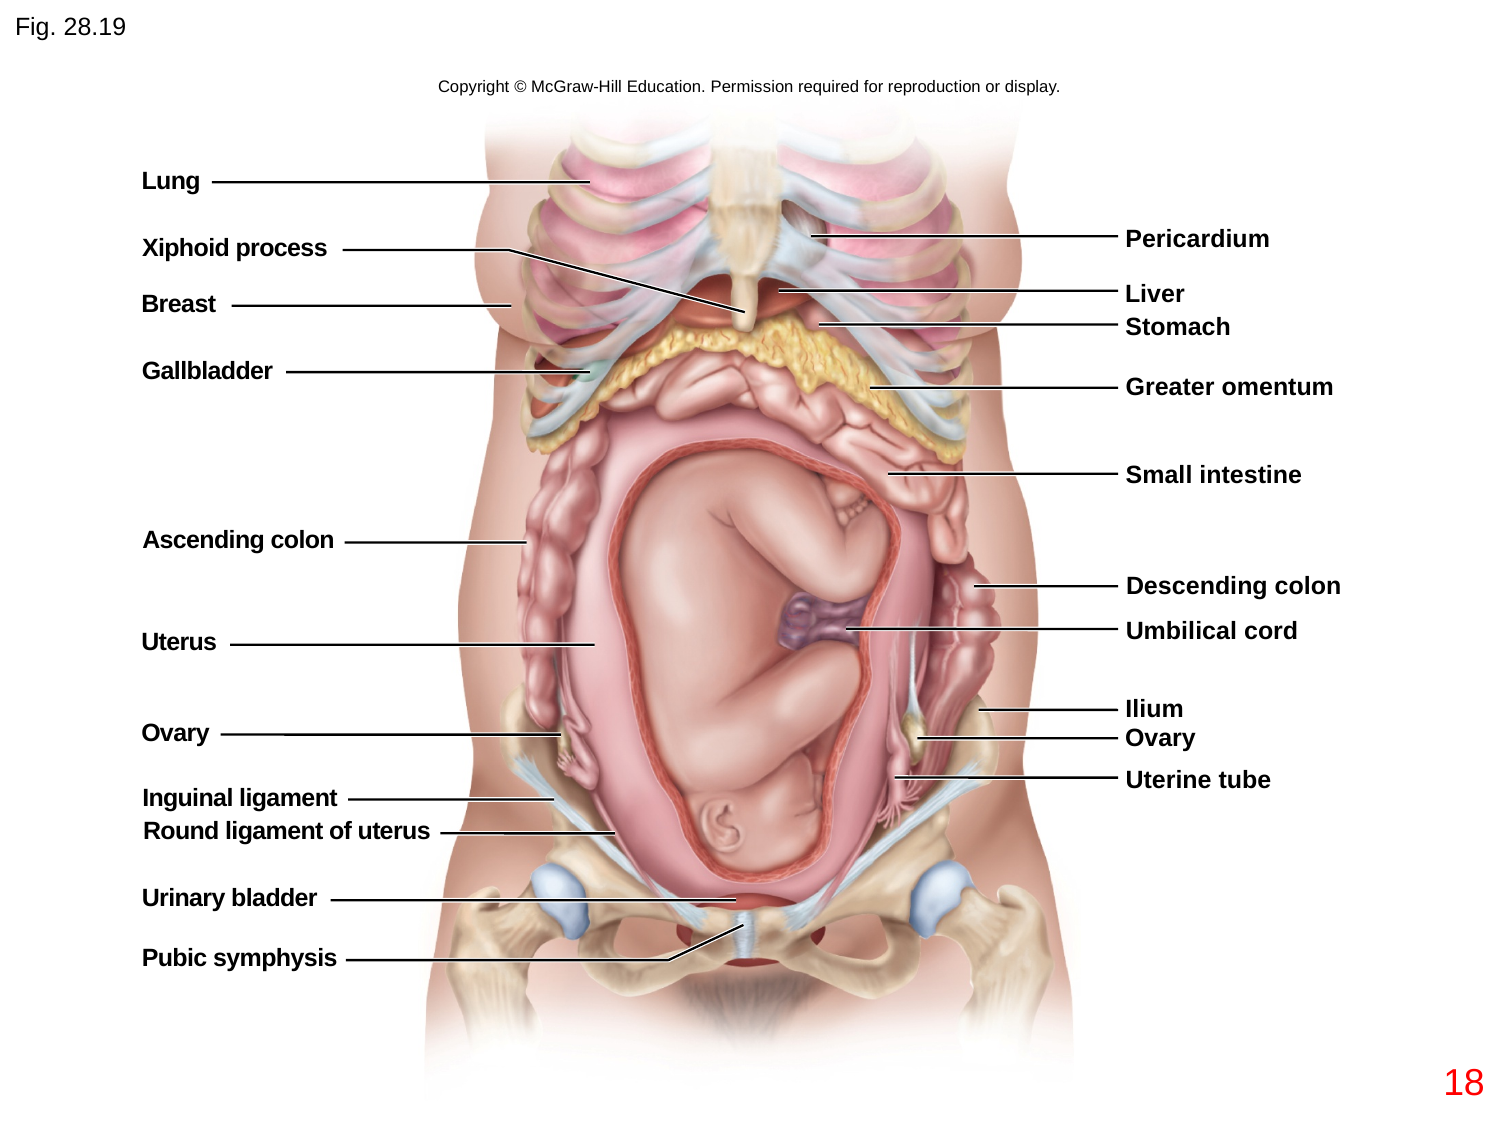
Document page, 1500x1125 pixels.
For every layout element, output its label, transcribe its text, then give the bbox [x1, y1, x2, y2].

text_box [342, 249, 413, 261]
text_box Round ligament of uterus [143, 814, 413, 845]
text_box Umbilical cord [1125, 614, 1314, 645]
text_box Ascending colon [142, 523, 350, 554]
text_box Descending colon [1126, 570, 1357, 601]
text_box Ovary [141, 716, 225, 747]
text_box Uterine tube [1125, 763, 1287, 794]
text_box Inguinal ligament [142, 781, 353, 812]
text_box Ovary [1125, 721, 1212, 752]
text_box Liver [1125, 277, 1201, 308]
text_box Pericardium [1125, 222, 1286, 253]
text_box Ilium [1125, 692, 1199, 721]
text_box [345, 954, 413, 961]
picture [418, 72, 1082, 1103]
text_box Urinary bladder [141, 881, 333, 912]
text_box Copyright © McGraw-Hill Education. Permission required for reproduction or display. [299, 68, 1200, 104]
text_box Uterus [141, 625, 233, 656]
text_box Gallbladder [141, 354, 289, 385]
title Fig. 28.19 [0, 6, 376, 45]
text_box Lung [141, 164, 216, 195]
text_box Pubic symphysis [141, 941, 353, 972]
text_box Greater omentum [1125, 370, 1350, 401]
text_box Stomach [1125, 310, 1247, 341]
text_box Xiphoid process [142, 231, 343, 262]
text_box Breast [141, 287, 231, 318]
text_box Small intestine [1125, 458, 1318, 489]
